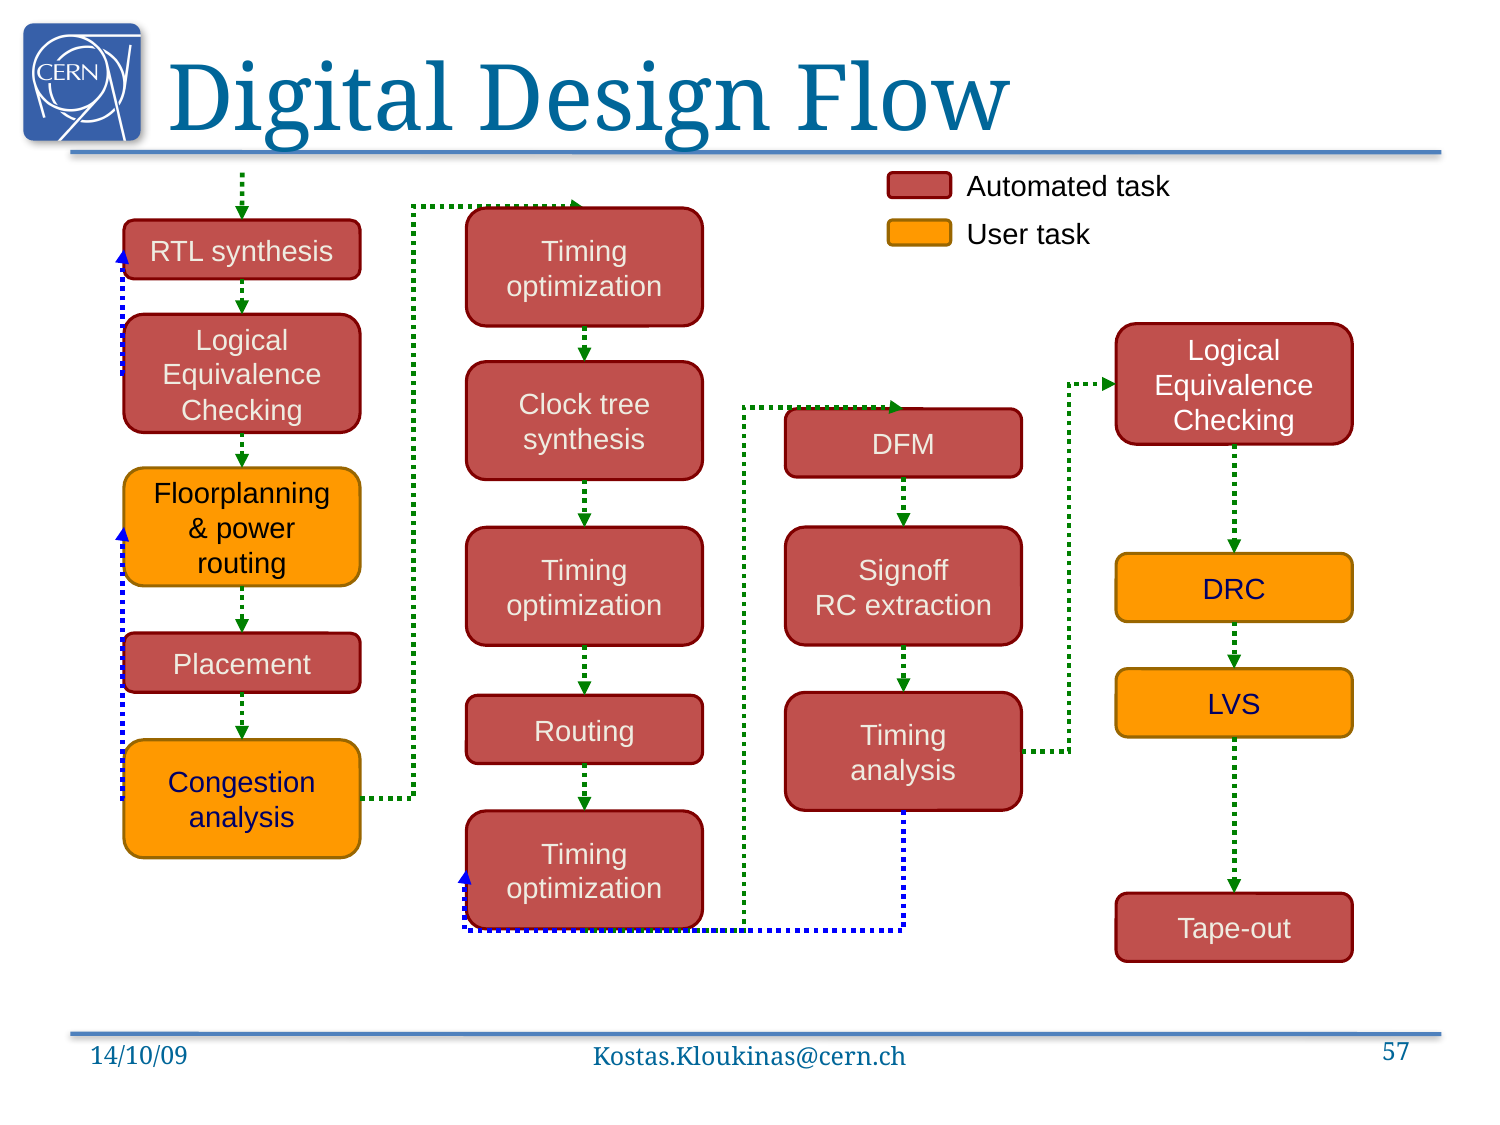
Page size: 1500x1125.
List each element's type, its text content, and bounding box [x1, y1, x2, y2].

picture [23, 23, 141, 141]
text_box Clock tree synthesis [589, 361, 703, 480]
text_box [888, 219, 951, 246]
text_box Congestion analysis [123, 739, 361, 858]
slide_number 57 [1074, 1037, 1426, 1078]
text_box Timing optimization [587, 207, 703, 326]
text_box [482, 509, 1006, 829]
title Digital Design Flow [152, 30, 1419, 150]
text_box Floorplanning & power routing [123, 467, 356, 586]
text_box Timing optimization [466, 813, 649, 929]
footer Kostas.Kloukinas@cern.ch [512, 1037, 988, 1079]
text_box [361, 206, 585, 800]
text_box RTL synthesis [123, 220, 356, 279]
text_box [888, 172, 951, 198]
text_box Placement [128, 633, 356, 693]
text_box Automated task [950, 172, 1199, 198]
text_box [558, 505, 585, 509]
text_box User task [950, 219, 1199, 246]
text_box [1022, 383, 1115, 752]
text_box LVS [1119, 668, 1353, 737]
text_box Signoff RC extraction [1011, 529, 1017, 643]
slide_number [74, 1025, 426, 1078]
text_box Logical Equivalence Checking [123, 314, 356, 433]
text_box Logical Equivalence Checking [1116, 323, 1353, 445]
text_box DRC [1119, 553, 1353, 622]
text_box DFM [785, 408, 1017, 478]
text_box Tape-out [1116, 893, 1353, 962]
text_box Timing analysis [1011, 694, 1022, 808]
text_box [654, 621, 714, 1061]
